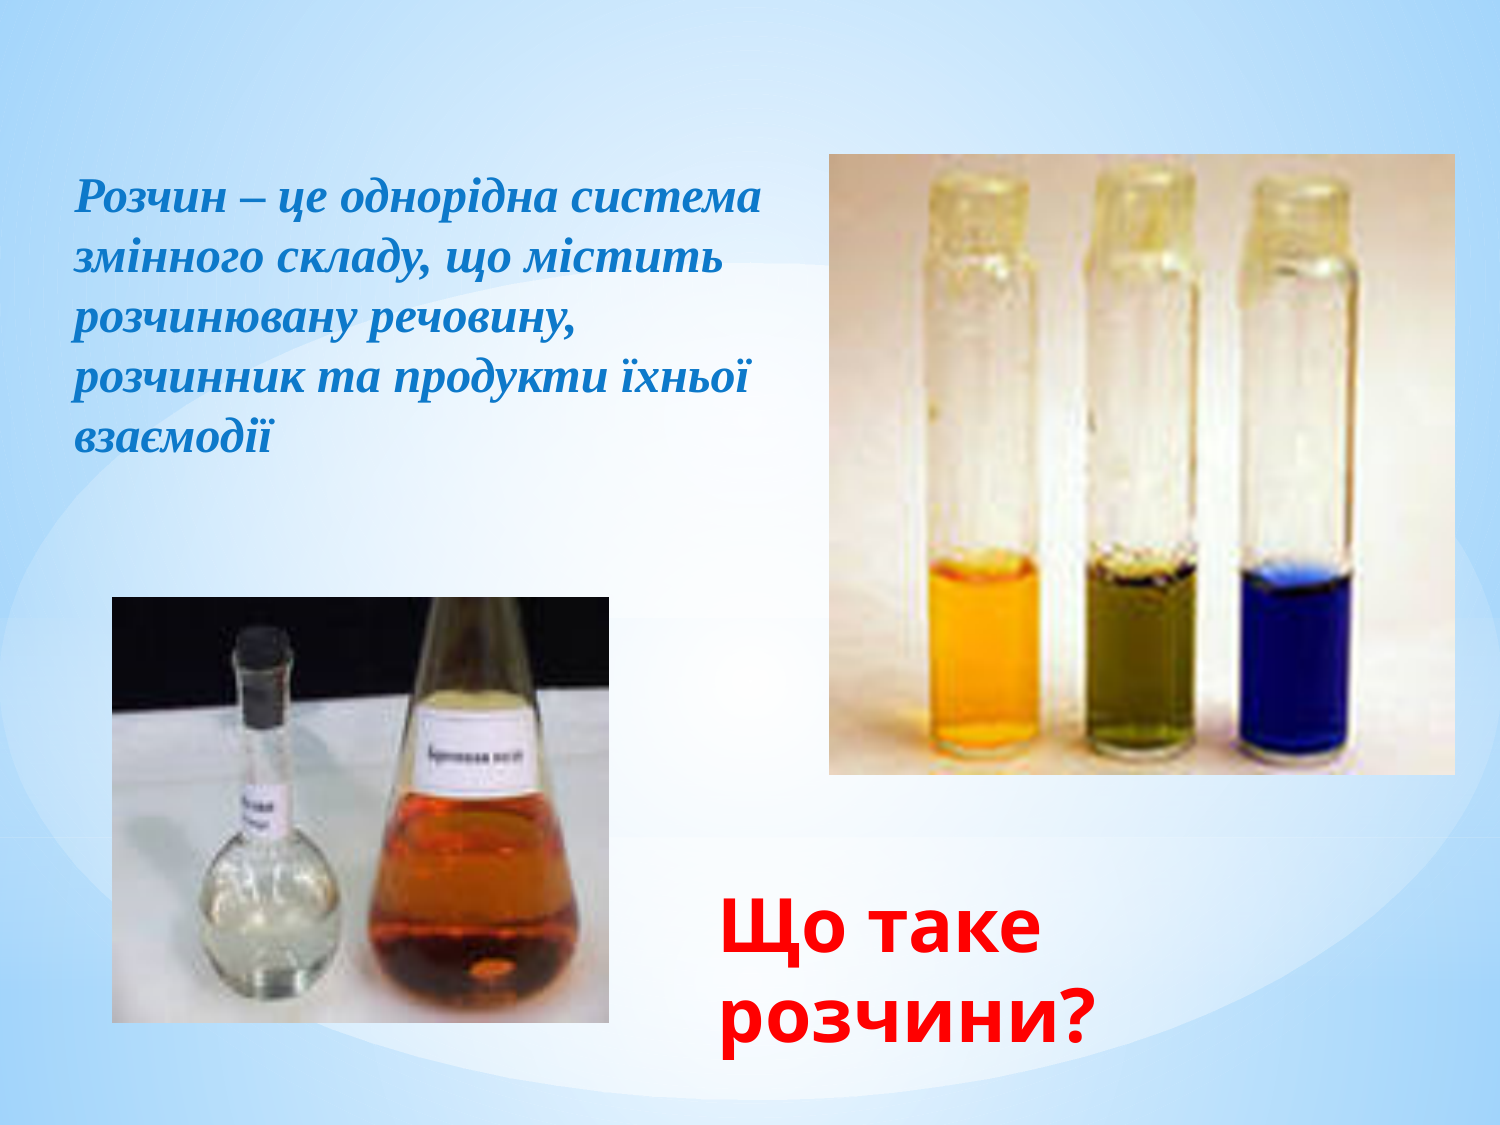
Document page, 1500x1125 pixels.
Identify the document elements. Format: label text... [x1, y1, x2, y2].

title Що таке розчини? [702, 869, 1426, 1058]
picture [111, 597, 609, 1023]
text_box Розчин – це однорідна система змінного складу, що містить розчинювану речовину, розчинник та продукти їхньої взаємодії [59, 154, 798, 575]
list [829, 154, 1456, 776]
